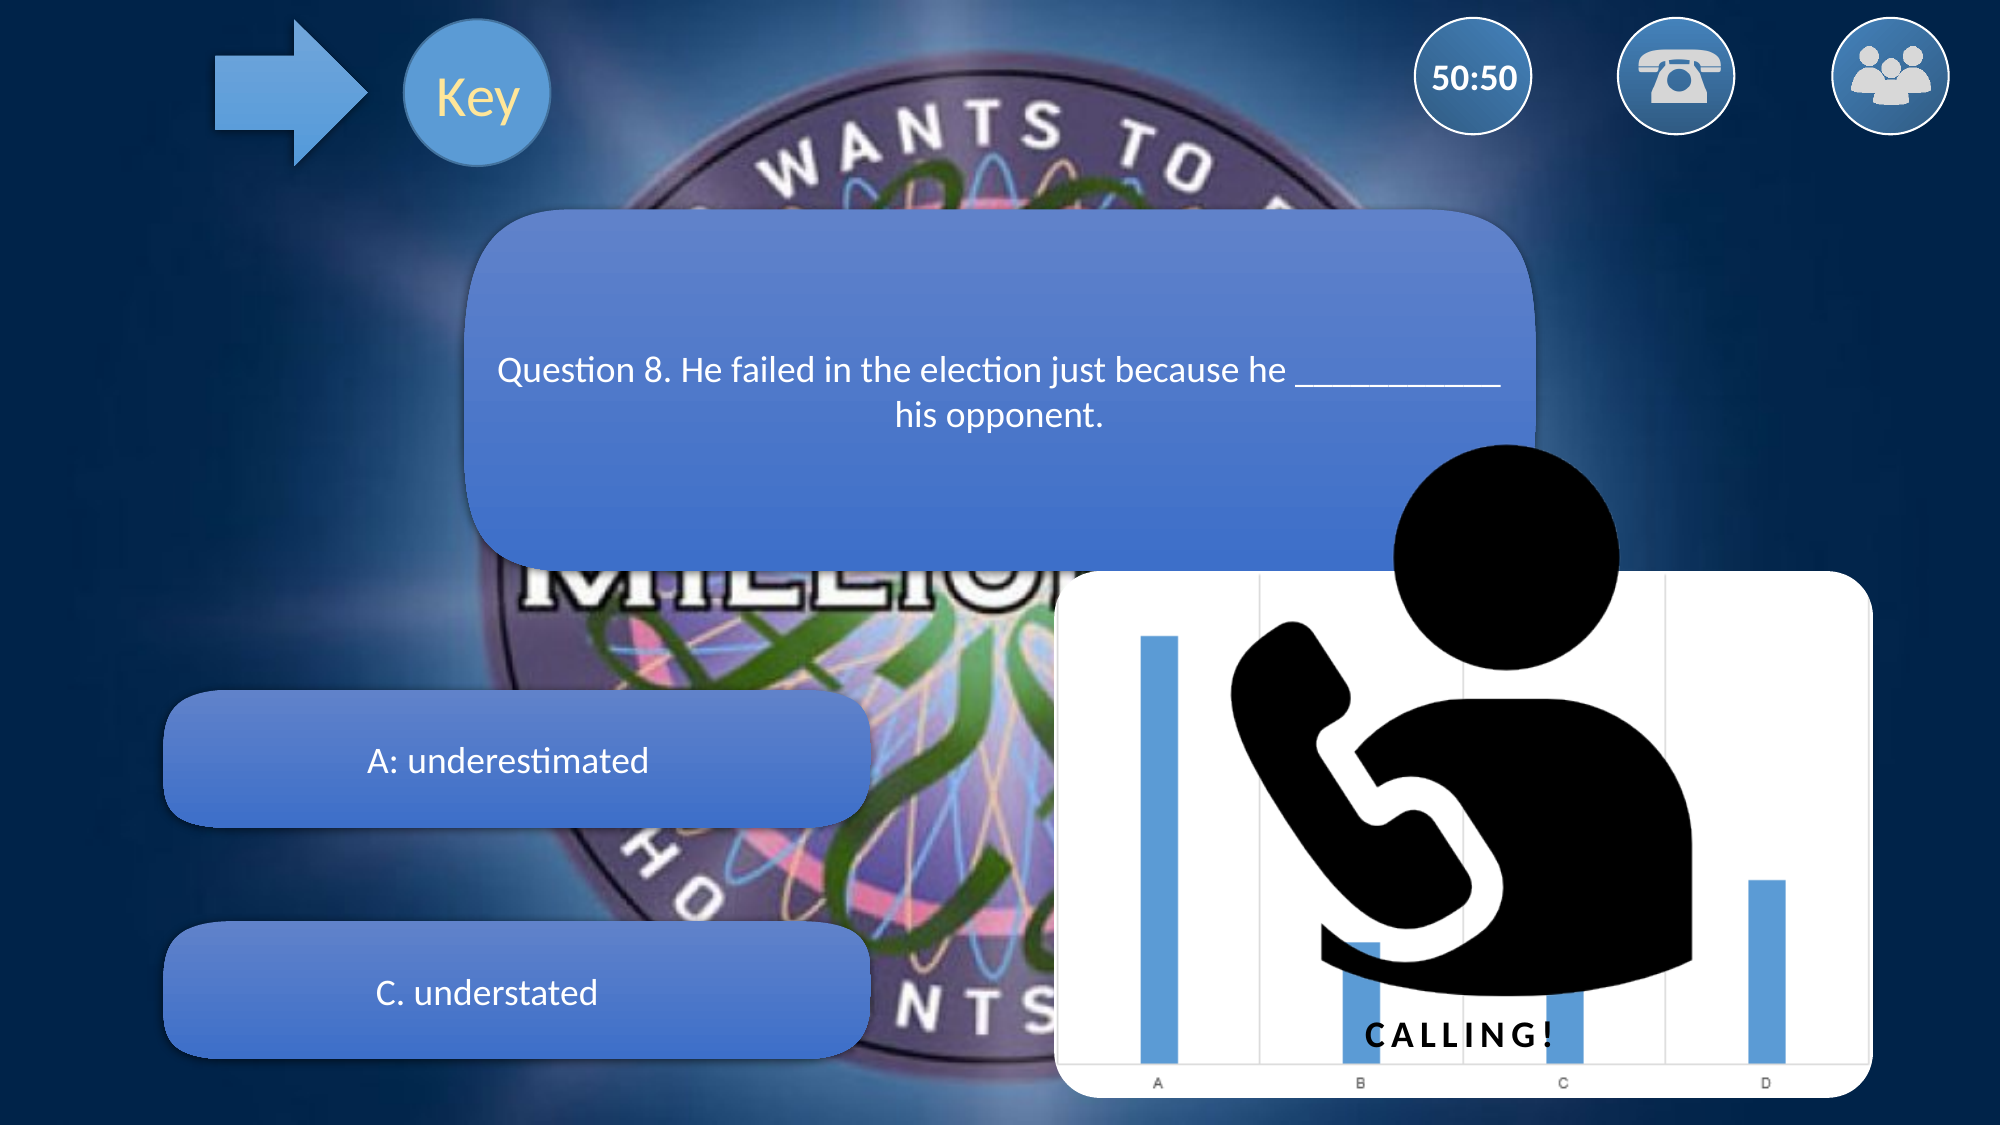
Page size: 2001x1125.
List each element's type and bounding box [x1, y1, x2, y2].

text_box [1414, 17, 1534, 135]
text_box [1832, 17, 1949, 135]
text_box [1125, 385, 1798, 1064]
text_box [403, 19, 551, 166]
picture [0, 0, 2000, 1125]
text_box [1617, 17, 1735, 135]
